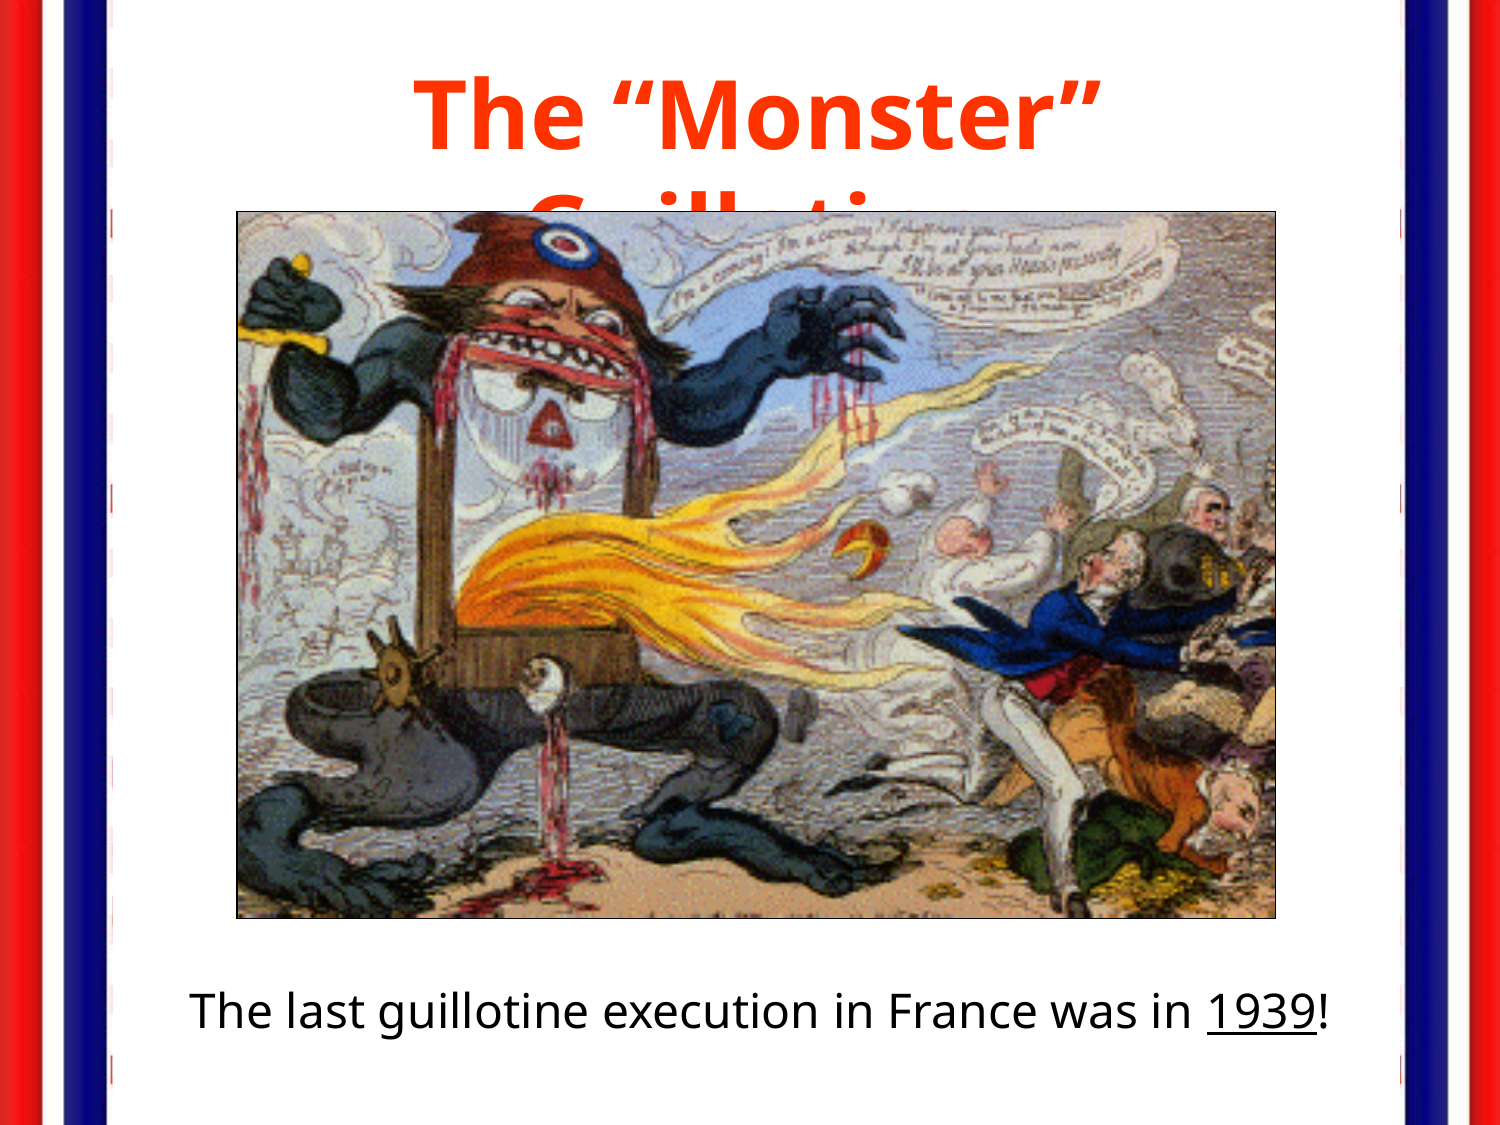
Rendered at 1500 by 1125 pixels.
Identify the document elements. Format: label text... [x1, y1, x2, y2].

text_box The “Monster” Guillotine [225, 46, 1290, 291]
text_box The last guillotine execution in France was in 1939! [164, 972, 1345, 1046]
picture [237, 212, 1276, 919]
picture [0, 0, 113, 1125]
picture [1400, 0, 1500, 1125]
